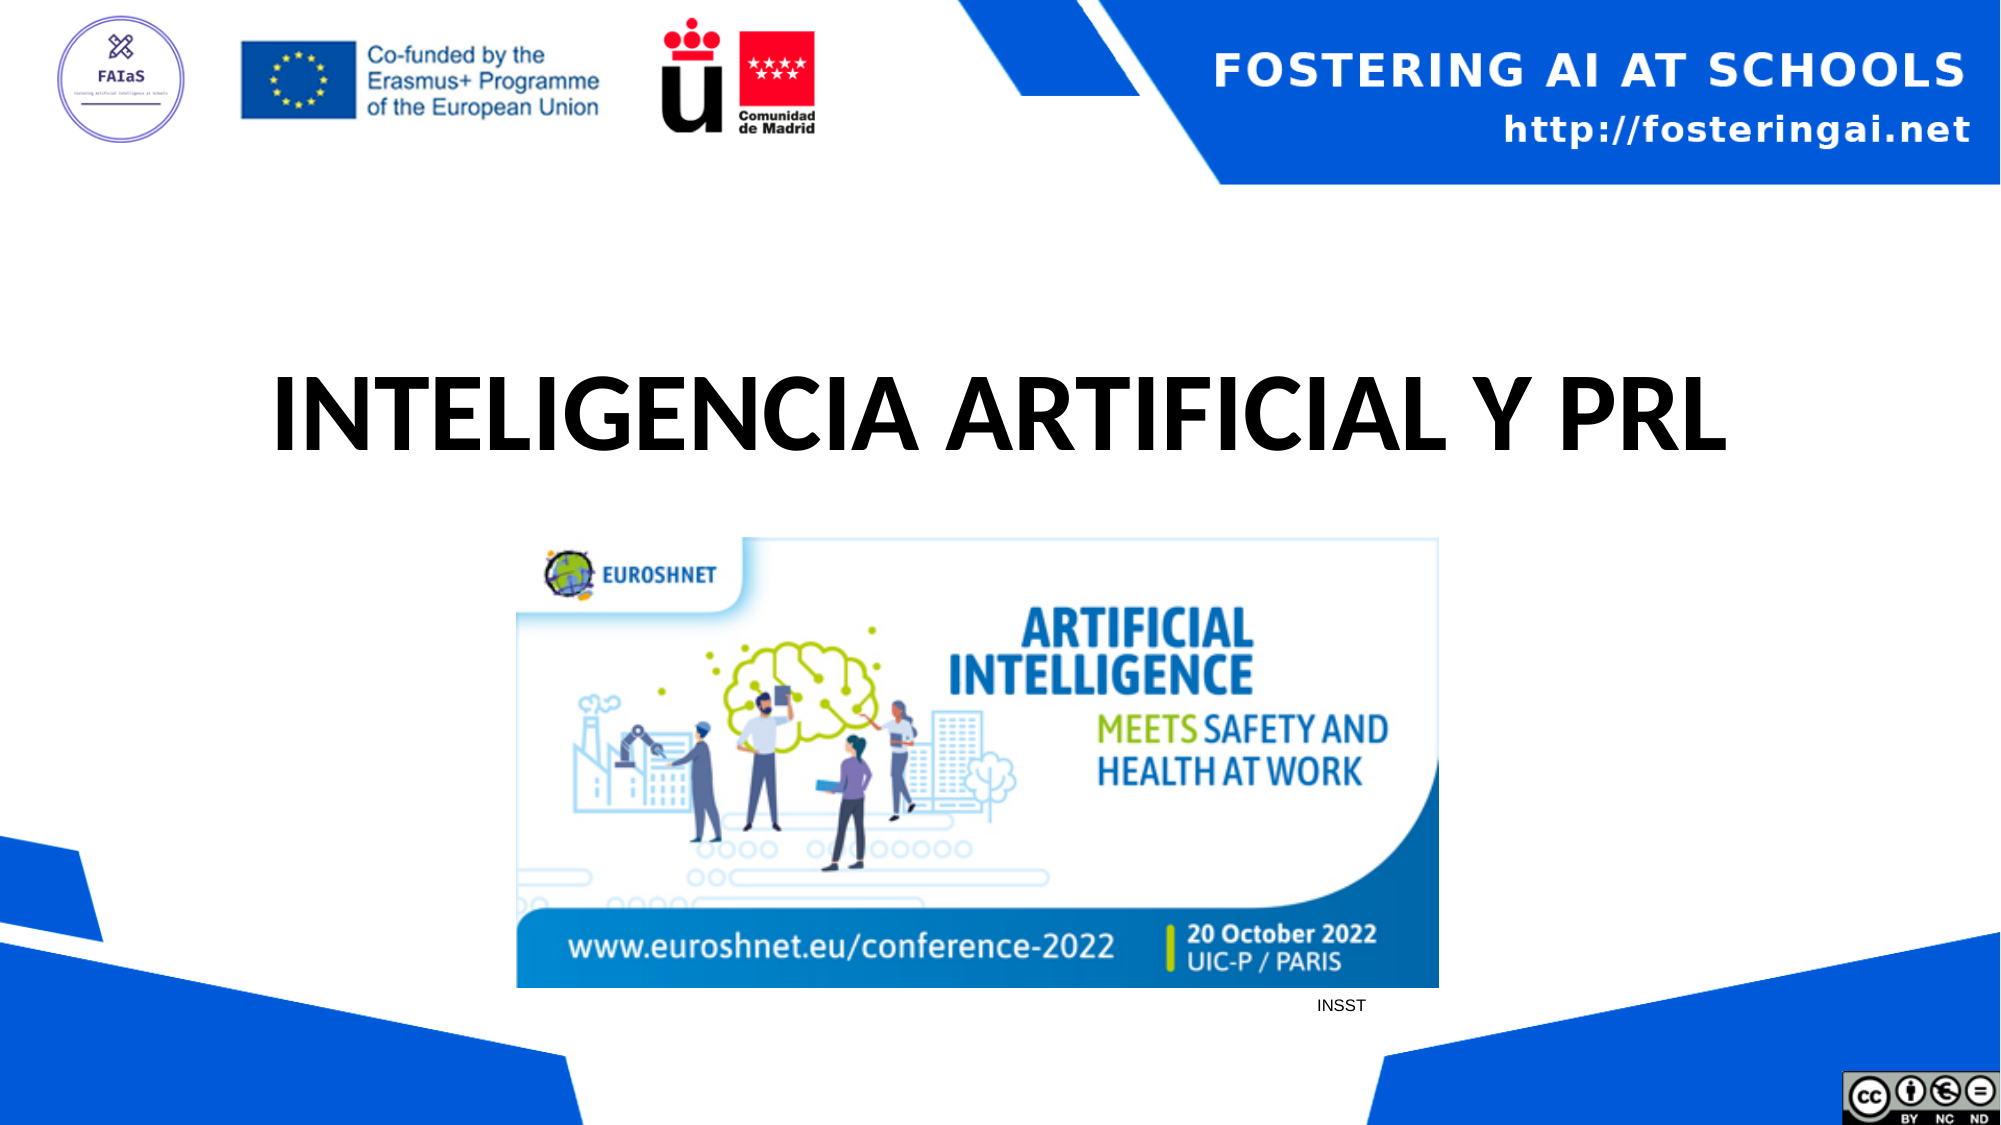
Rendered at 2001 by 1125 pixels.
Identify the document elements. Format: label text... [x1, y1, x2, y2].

picture [0, 0, 2001, 1125]
title INTELIGENCIA ARTIFICIAL Y PRL [249, 267, 1750, 482]
text_box INSST [1302, 996, 1439, 1023]
